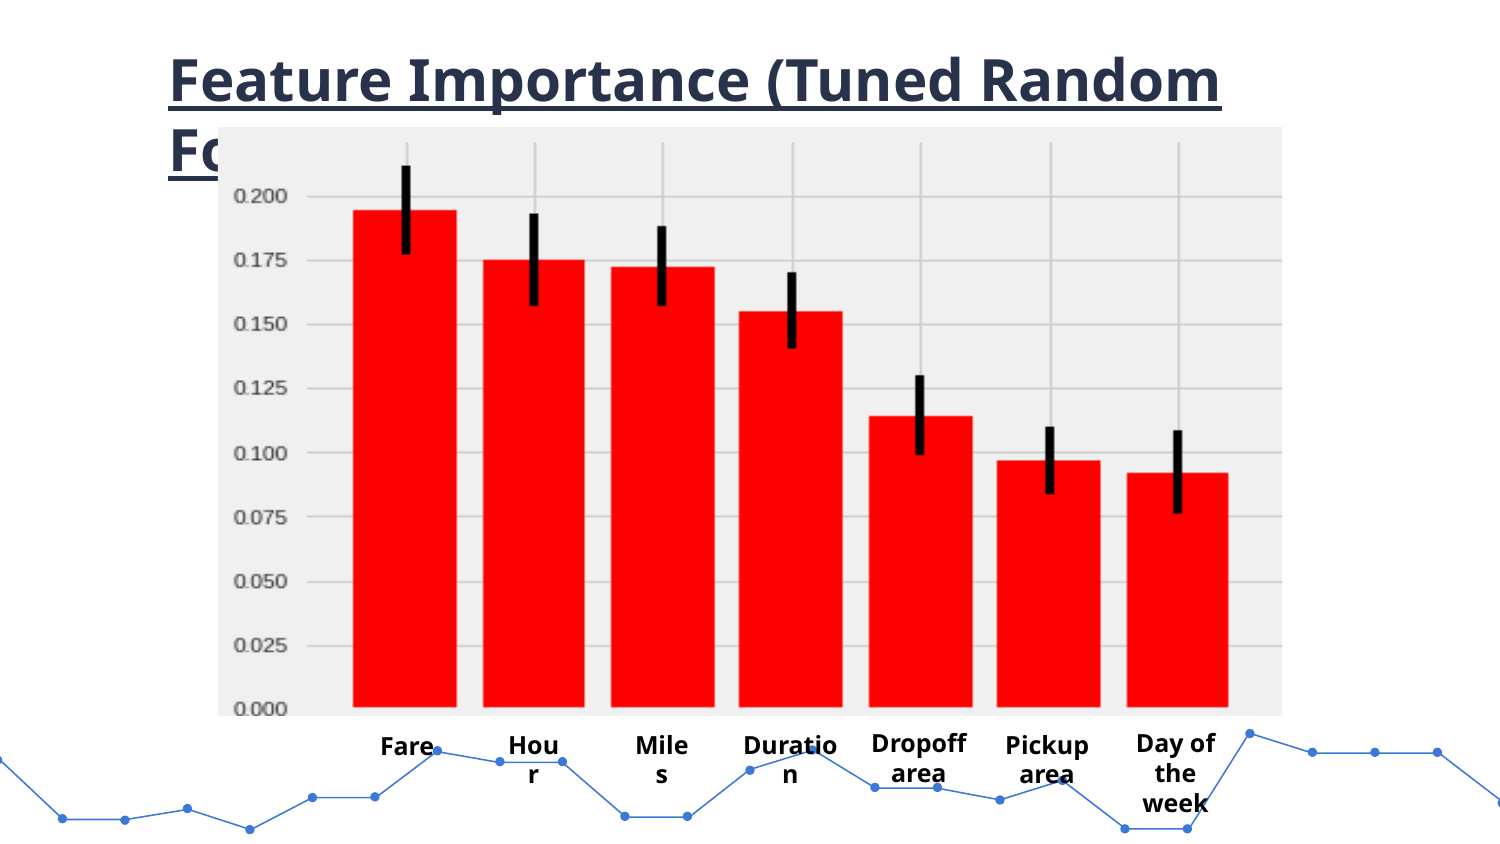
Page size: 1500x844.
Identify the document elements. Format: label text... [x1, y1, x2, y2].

text_box Miles [616, 725, 708, 797]
text_box Dropoff area [849, 725, 977, 795]
text_box Hour [487, 725, 580, 797]
text_box Day of the week [1105, 725, 1246, 825]
text_box Pickup area [977, 725, 1105, 797]
text_box Feature Importance (Tuned Random Forest) [153, 36, 1324, 191]
text_box Fare [361, 725, 453, 768]
text_box Duration [720, 725, 861, 797]
picture [217, 127, 1283, 717]
